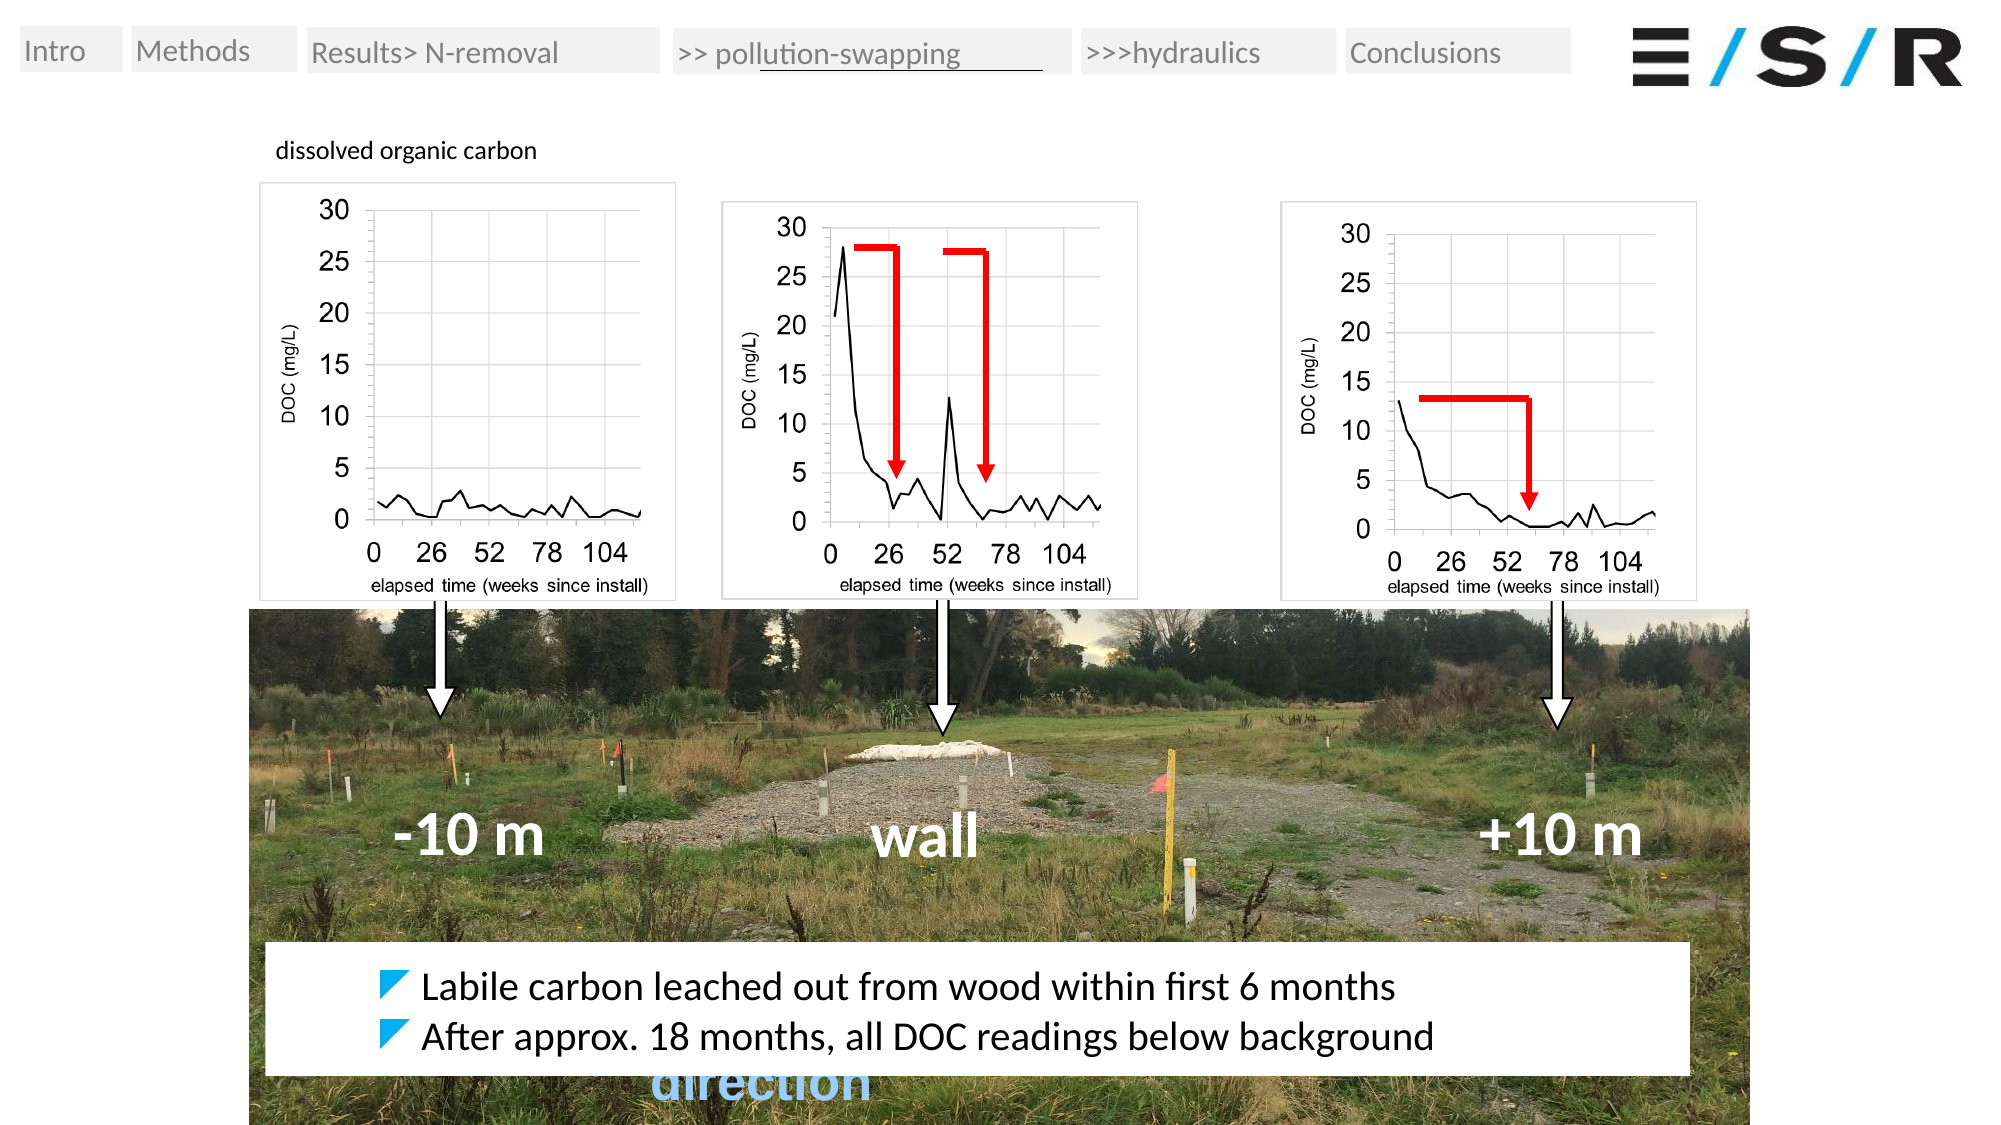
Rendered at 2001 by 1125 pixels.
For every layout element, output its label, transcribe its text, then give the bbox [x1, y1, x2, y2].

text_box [942, 250, 986, 484]
text_box C4 [433, 601, 447, 609]
picture [259, 182, 676, 601]
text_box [853, 246, 897, 480]
picture [1280, 201, 1697, 601]
text_box C5 [936, 601, 950, 609]
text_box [1418, 397, 1530, 512]
picture [721, 201, 1138, 601]
text_box C6 [1550, 601, 1564, 609]
text_box dissolved organic carbon [264, 83, 1092, 216]
picture [1631, 26, 1964, 88]
picture [249, 609, 1750, 1125]
